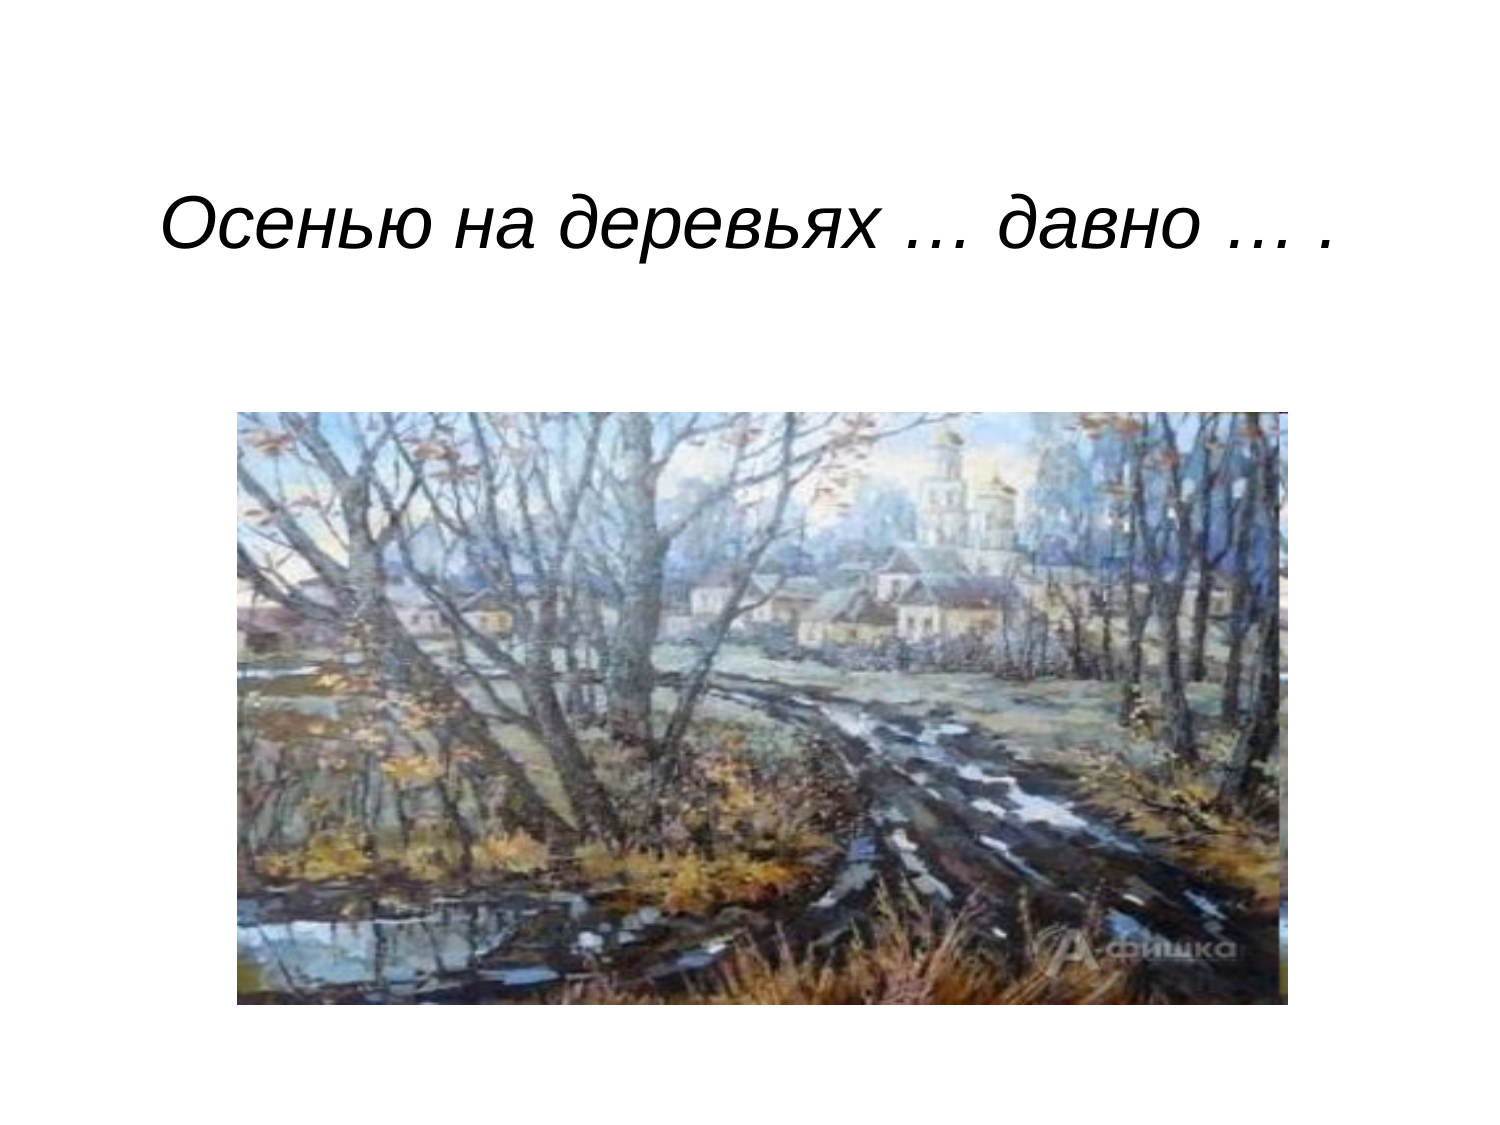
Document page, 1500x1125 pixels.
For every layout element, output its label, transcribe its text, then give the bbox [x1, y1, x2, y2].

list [237, 412, 1288, 1006]
title Осенью на деревьях … давно … . [74, 124, 1426, 313]
